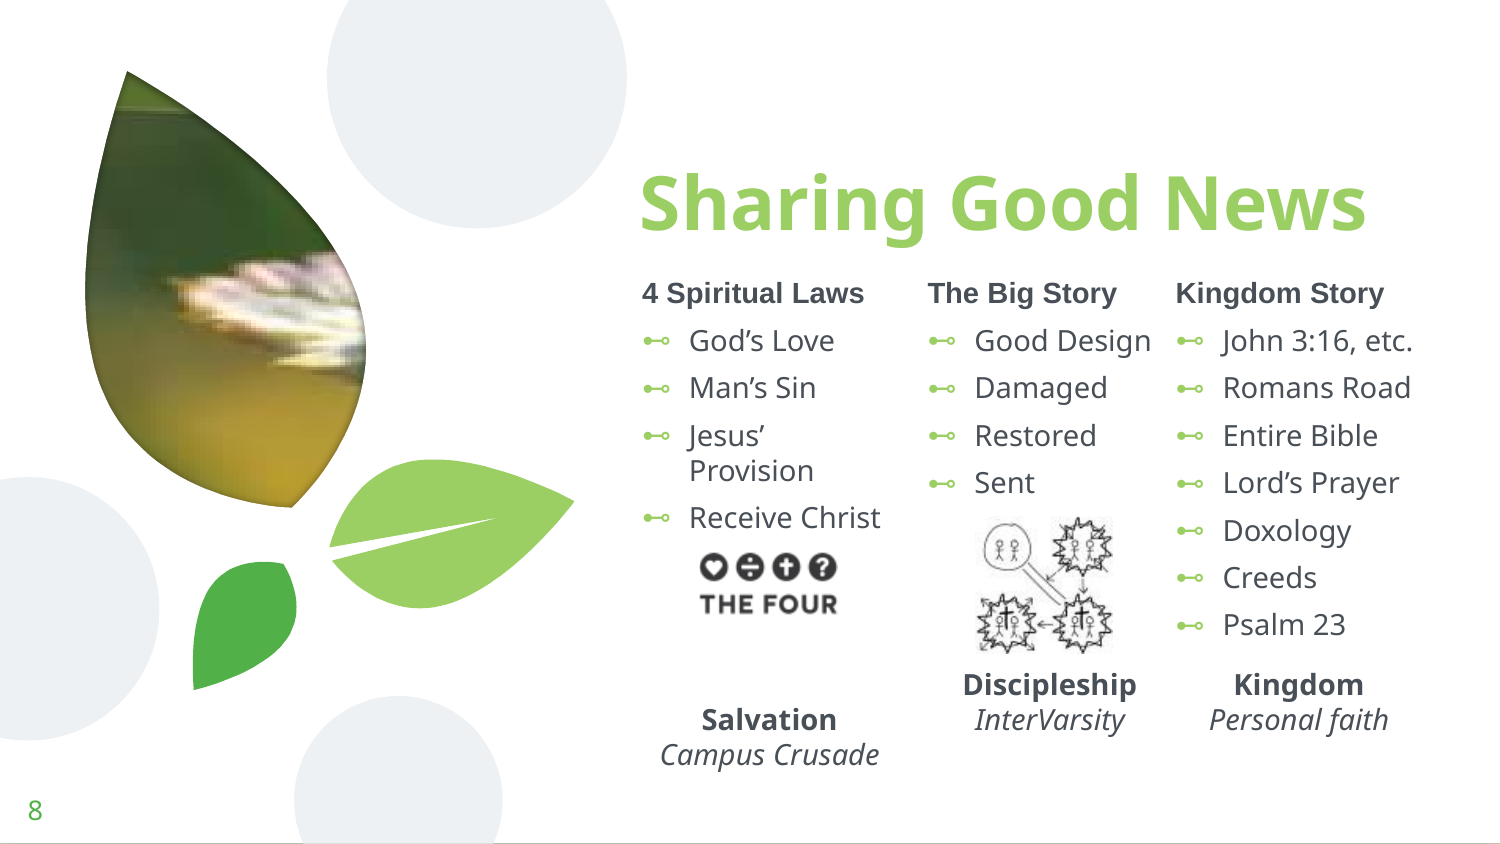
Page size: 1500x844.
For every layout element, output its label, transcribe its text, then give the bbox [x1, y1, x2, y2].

slide_number 8 [12, 779, 103, 844]
list 4 Spiritual Laws God’s Love Man’s Sin Jesus’ Provision Receive Christ Salvation Campus Crusade [626, 259, 913, 784]
title Sharing Good News [624, 146, 1423, 261]
picture [699, 550, 838, 616]
picture [86, 72, 366, 507]
list The Big Story Good Design Damaged Restored Sent Discipleship InterVarsity [912, 259, 1160, 764]
list Kingdom Story John 3:16, etc. Romans Road Entire Bible Lord’s Prayer Doxology Creeds Psalm 23 Kingdom Personal faith [1160, 259, 1438, 784]
picture [974, 516, 1113, 655]
